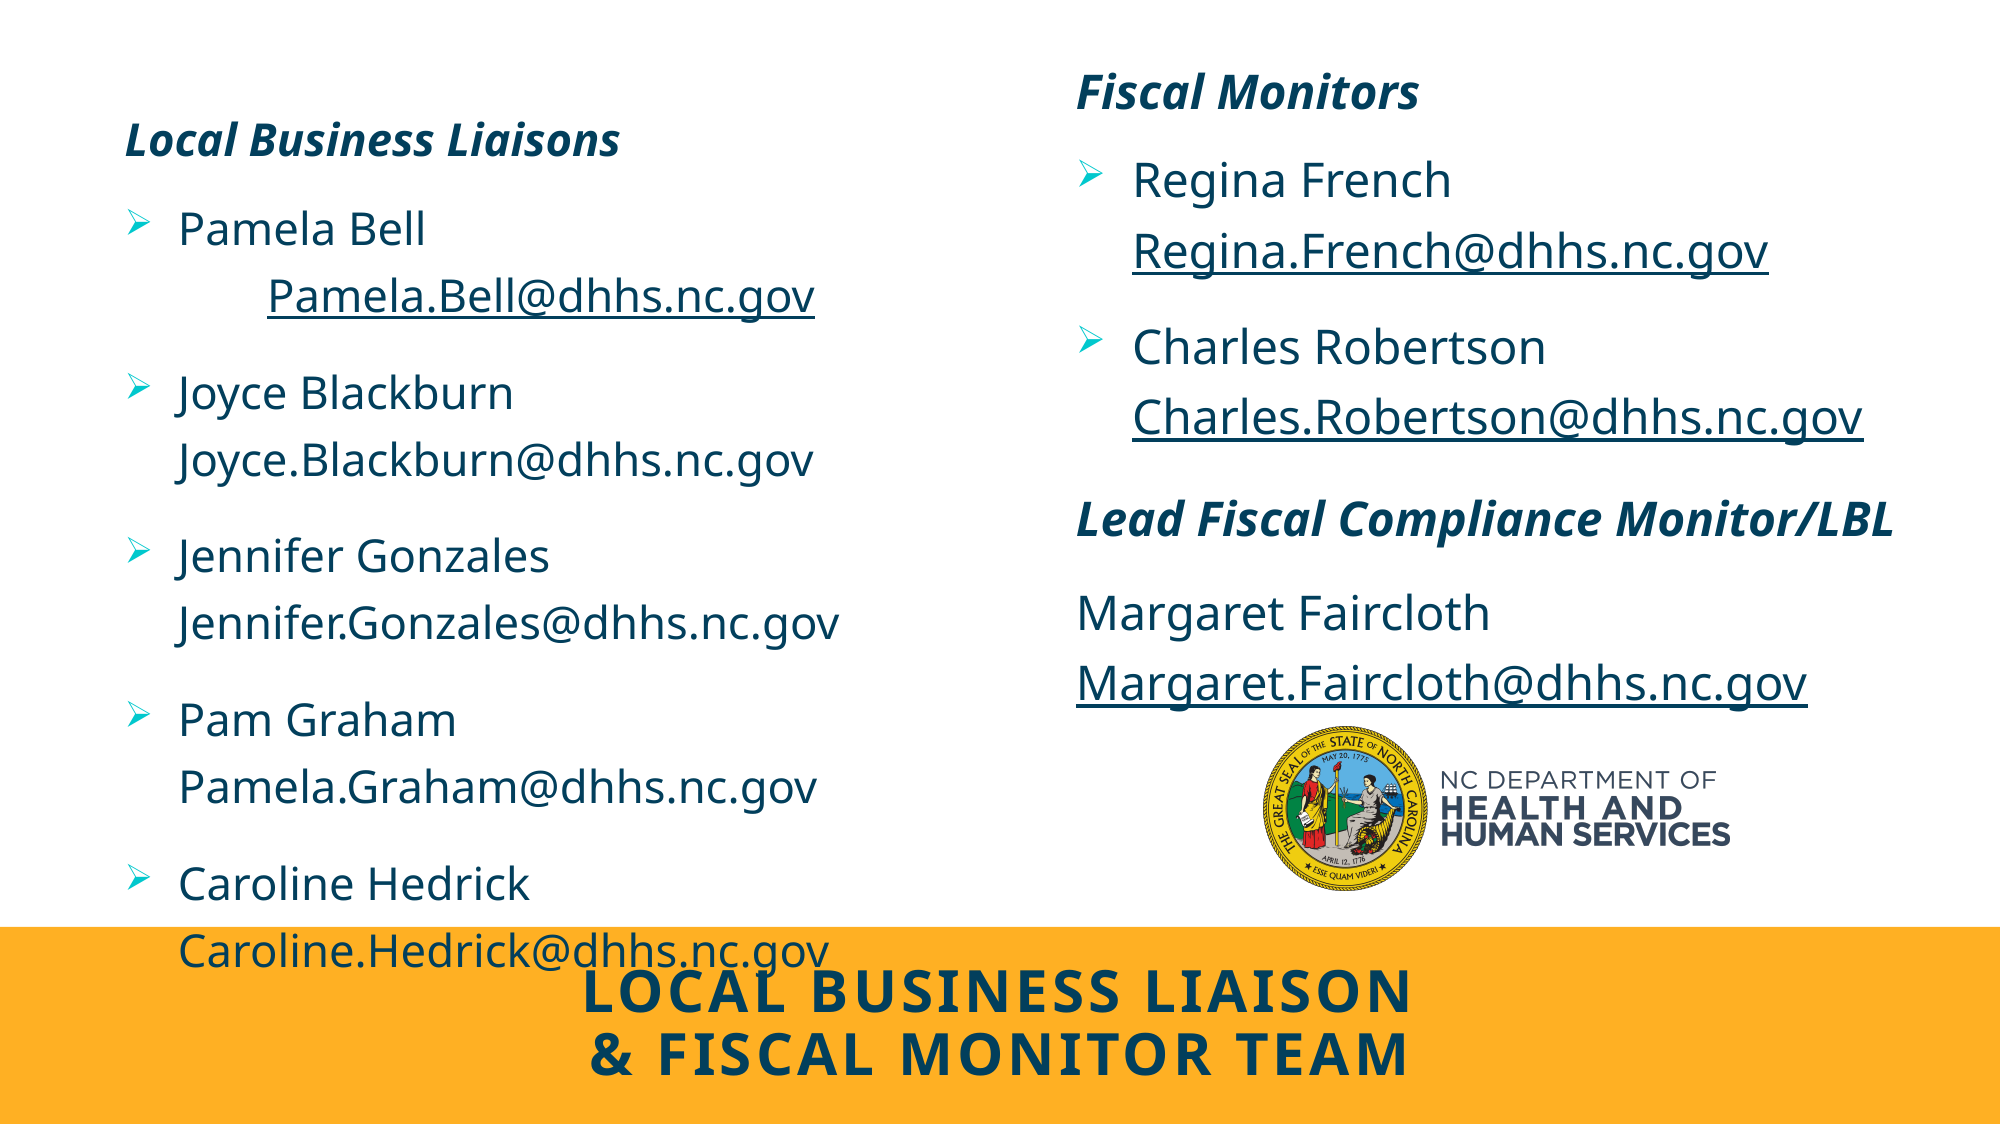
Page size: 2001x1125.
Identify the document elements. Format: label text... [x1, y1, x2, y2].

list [1263, 726, 1730, 891]
text_box Fiscal Monitors Regina French Regina.French@dhhs.nc.gov Charles Robertson Charles.Robertson@dhhs.nc.gov Lead Fiscal Compliance Monitor/LBL Margaret Faircloth Margaret.Faircloth@dhhs.nc.gov [1060, 54, 1941, 808]
title LoCal Business Liaison & Fiscal monitor Team [0, 924, 2000, 1125]
text_box Local Business Liaisons Pamela Bell Pamela.Bell@dhhs.nc.gov Joyce Blackburn Joyce.Blackburn@dhhs.nc.gov Jennifer Gonzales Jennifer.Gonzales@dhhs.nc.gov Pam Graham Pamela.Graham@dhhs.nc.gov Caroline Hedrick Caroline.Hedrick@dhhs.nc.gov [109, 103, 947, 992]
